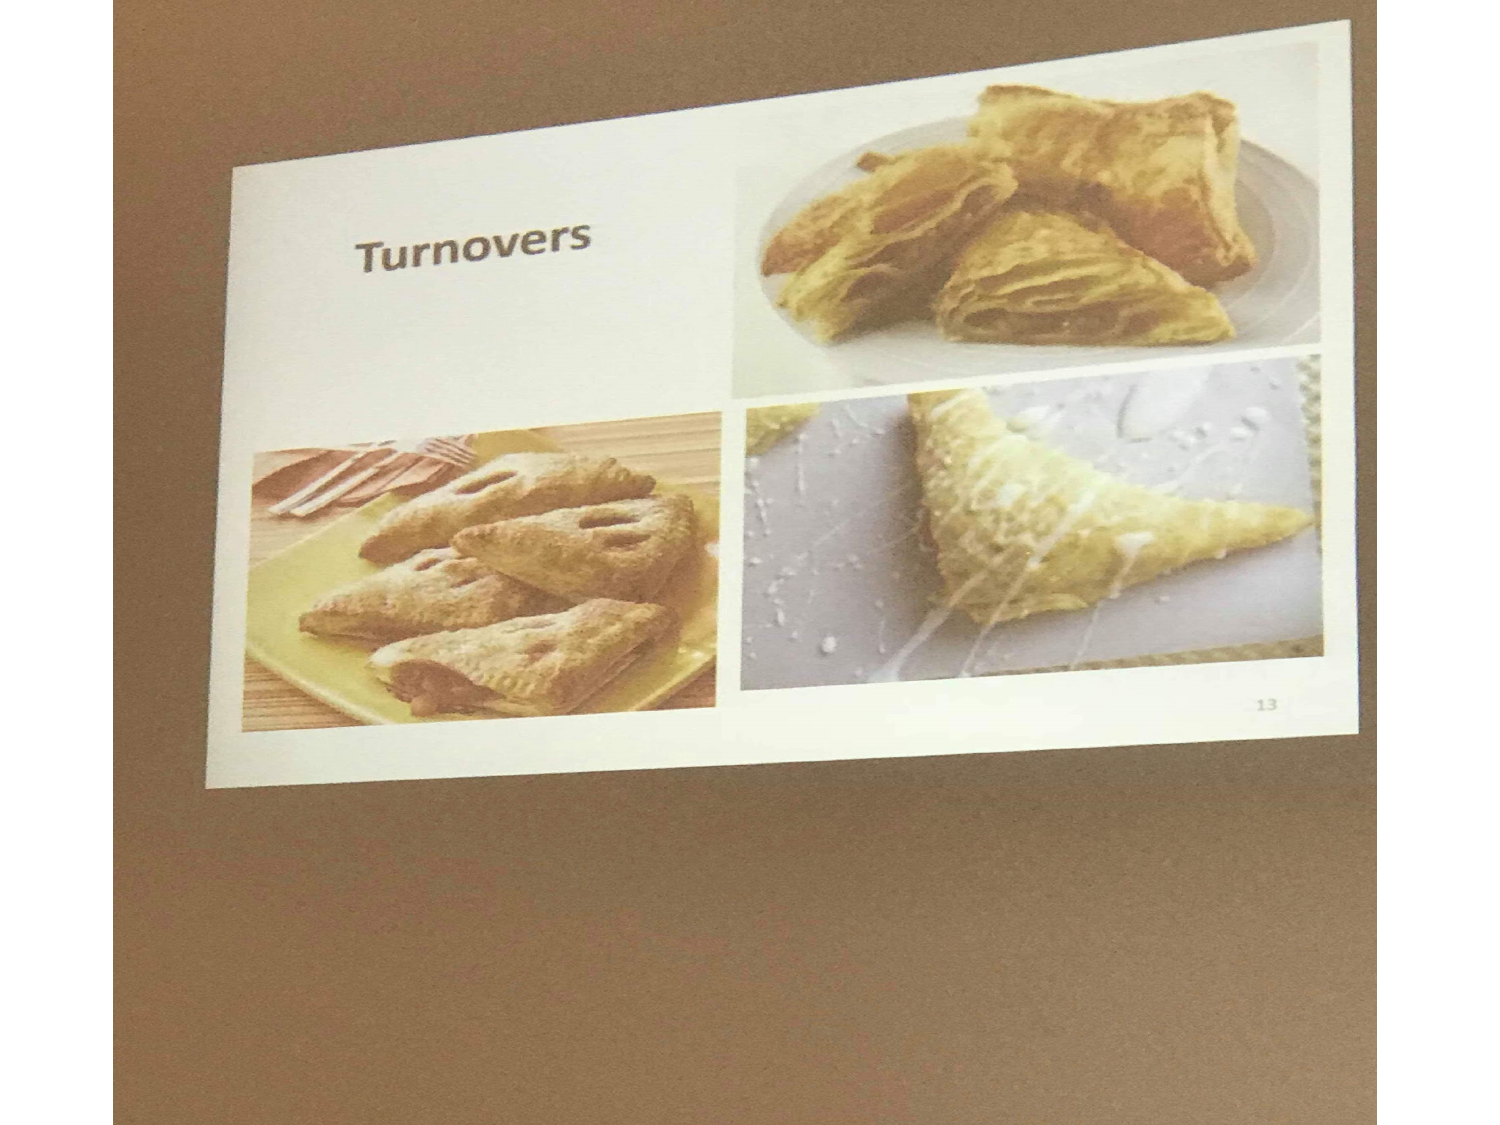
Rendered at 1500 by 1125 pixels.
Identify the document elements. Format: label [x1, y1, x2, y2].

picture [112, 0, 1377, 1125]
